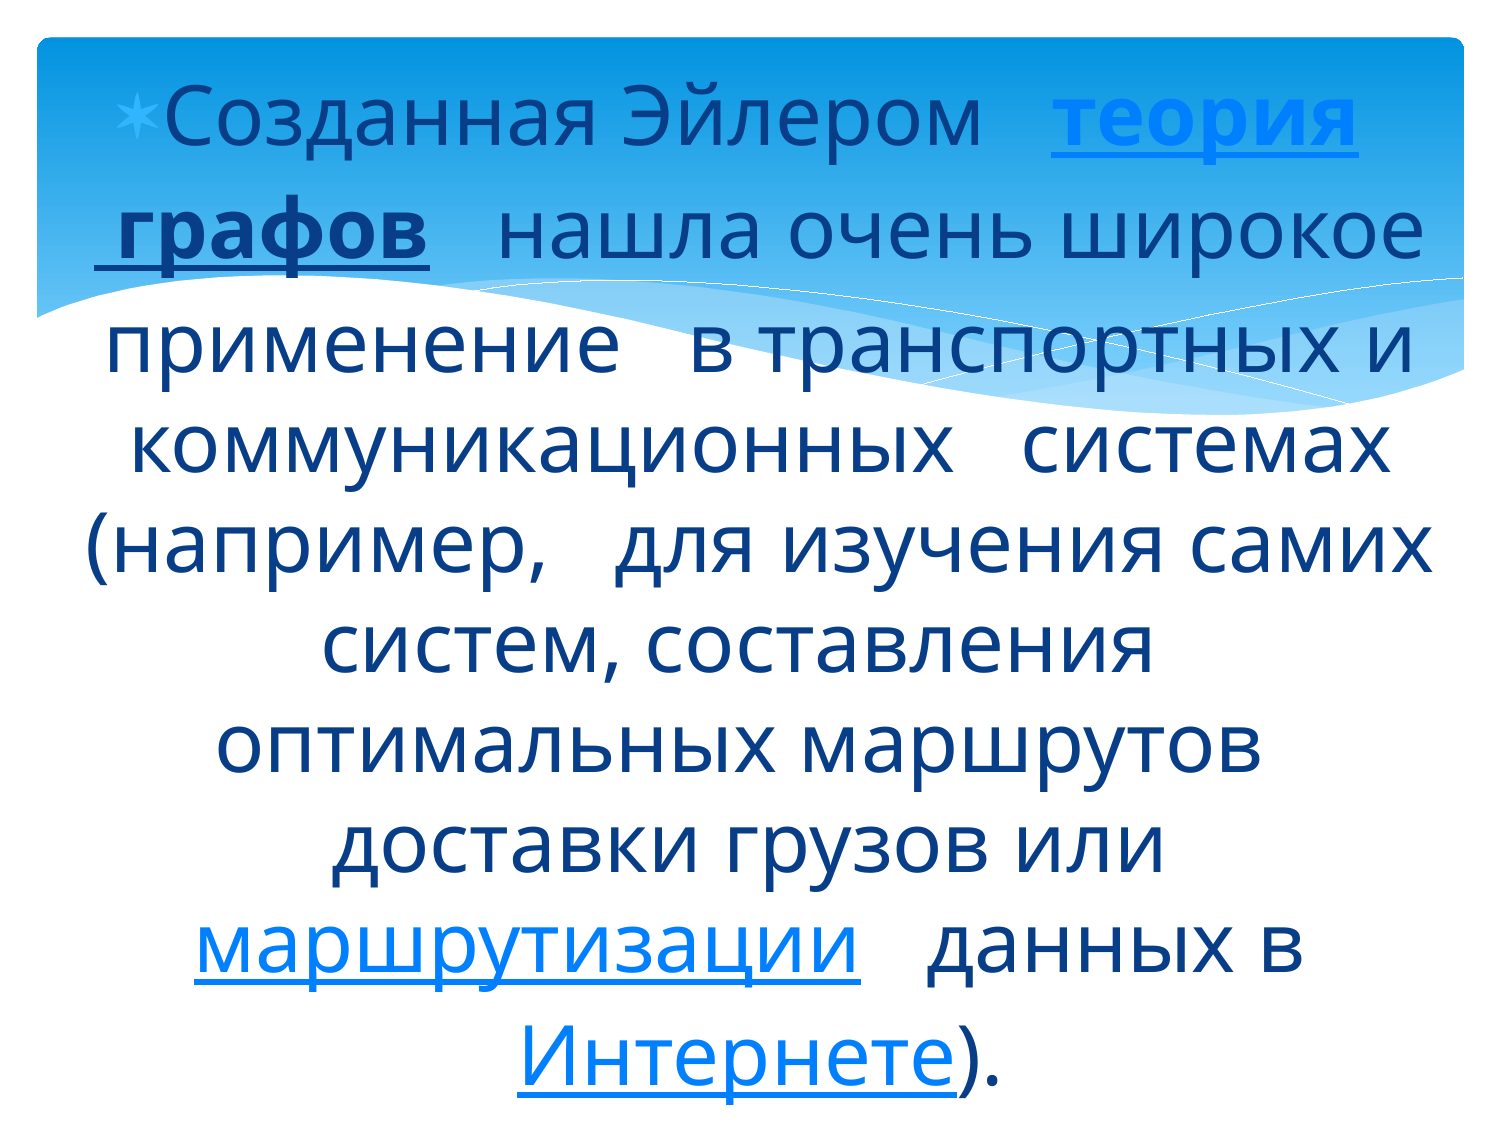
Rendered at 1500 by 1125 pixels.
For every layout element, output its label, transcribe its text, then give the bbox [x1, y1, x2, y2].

list Созданная Эйлером теория графов нашла очень широкое применение в транспортных и коммуникационных системах (например, для изучения самих систем, составления оптимальных маршрутов доставки грузов или маршрутизации данных в Интернете). [17, 54, 1459, 1071]
